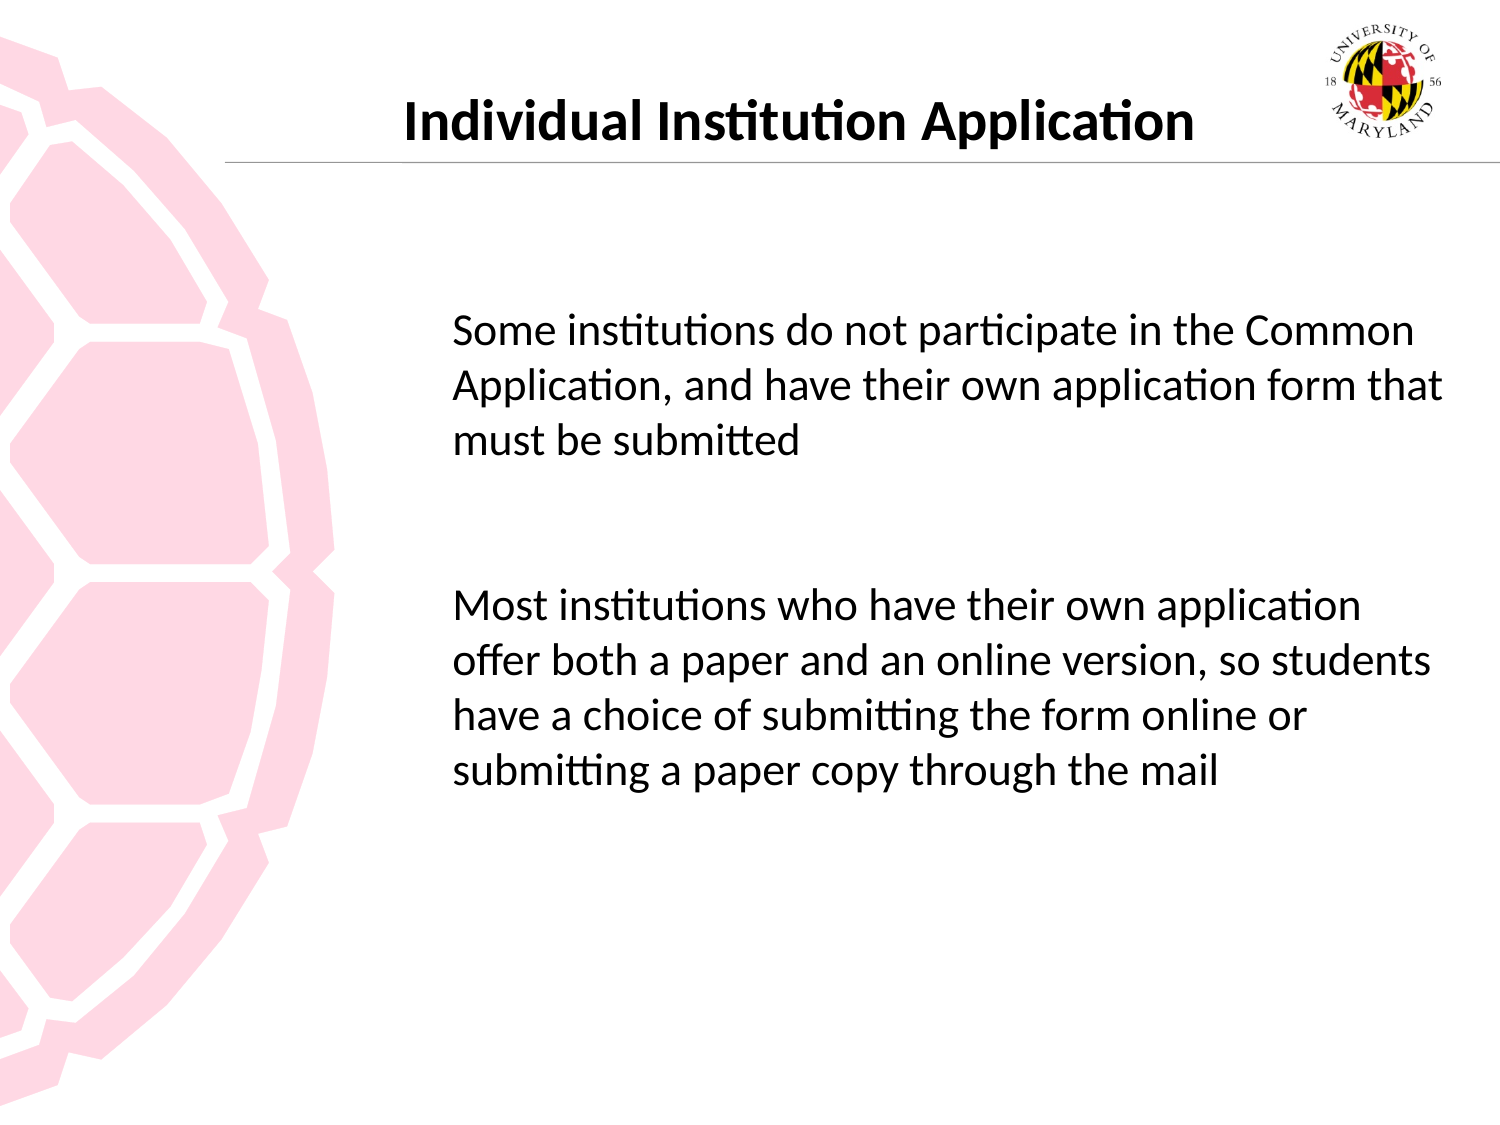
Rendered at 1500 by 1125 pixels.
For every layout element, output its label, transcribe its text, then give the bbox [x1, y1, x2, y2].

text_box Some institutions do not participate in the Common Application, and have their own application form that must be submitted Most institutions who have their own application offer both a paper and an online version, so students have a choice of submitting the form online or submitting a paper copy through the mail [362, 237, 1463, 912]
picture [0, 0, 352, 1125]
text_box Individual Institution Application [355, 75, 1438, 160]
picture [1324, 23, 1441, 138]
